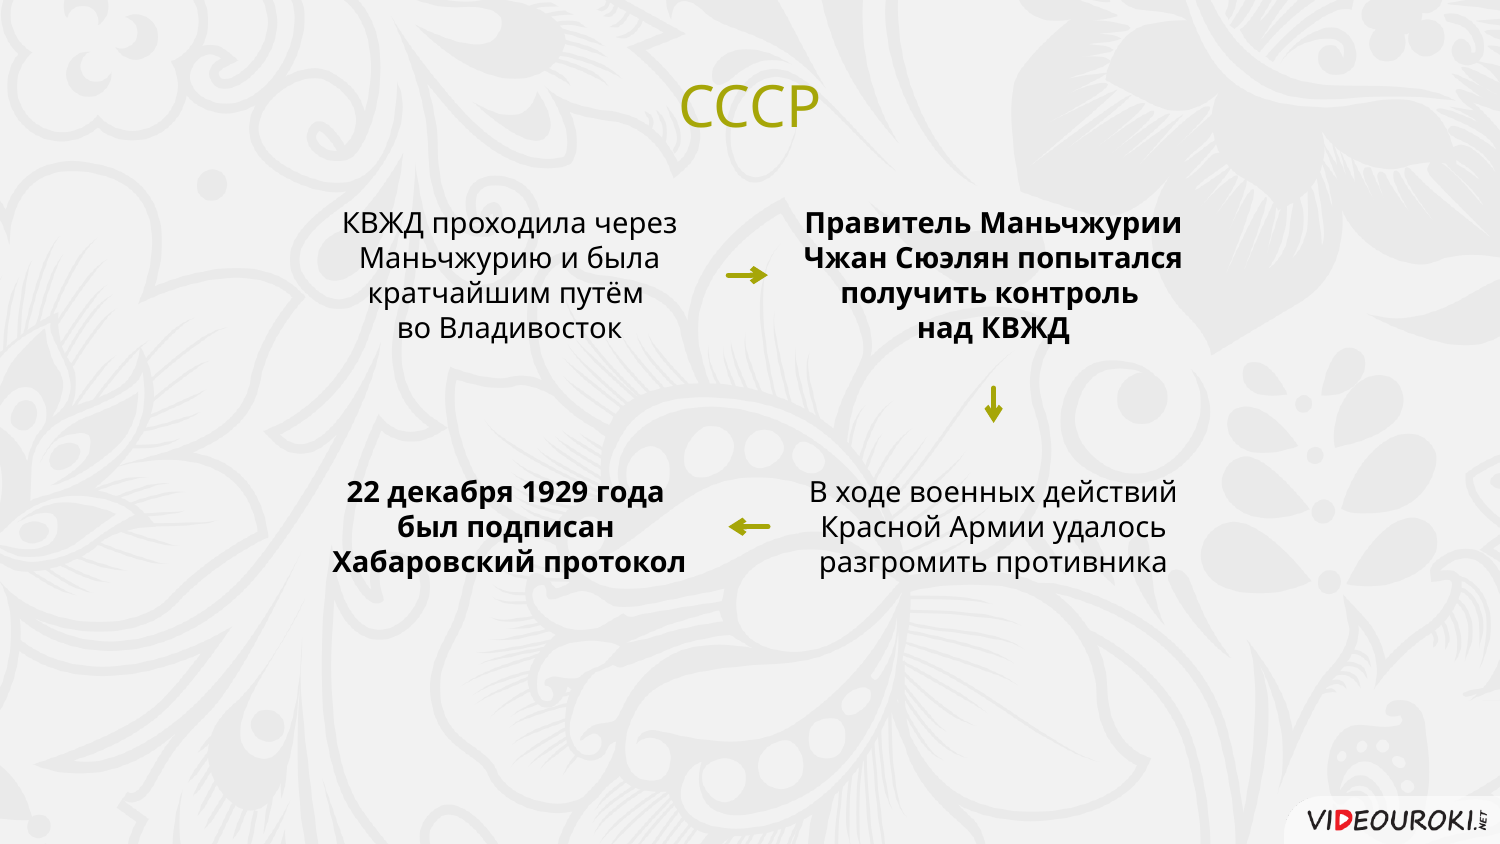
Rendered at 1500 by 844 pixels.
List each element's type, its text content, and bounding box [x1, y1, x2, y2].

text_box В ходе военных действий Красной Армии удалось разгромить противника [783, 466, 1204, 586]
text_box КВЖД проходила через Маньчжурию и была кратчайшим путём во Владивосток [300, 196, 720, 352]
text_box СССР [58, 61, 1442, 147]
picture [0, 0, 1500, 844]
text_box 22 декабря 1929 года был подписан Хабаровский протокол [300, 466, 720, 586]
text_box Правитель Маньчжурии Чжан Сюэлян попытался получить контроль над КВЖД [768, 196, 1219, 352]
